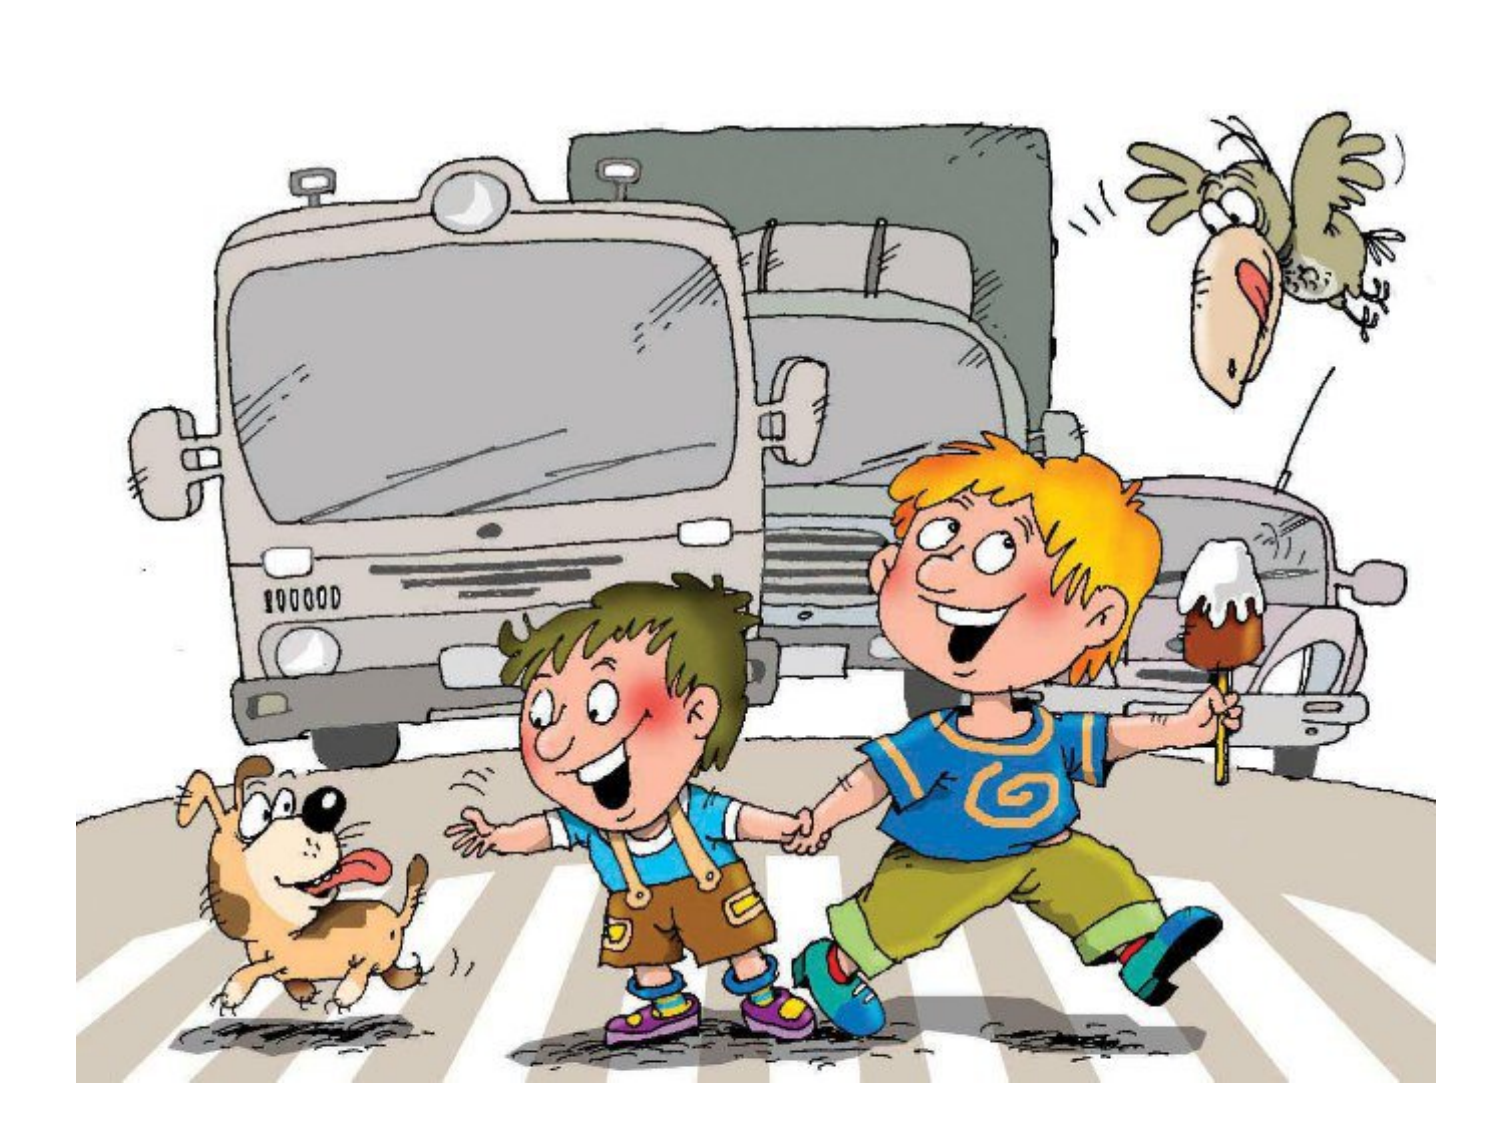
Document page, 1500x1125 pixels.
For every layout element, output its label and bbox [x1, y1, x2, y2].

picture [76, 30, 1436, 1083]
